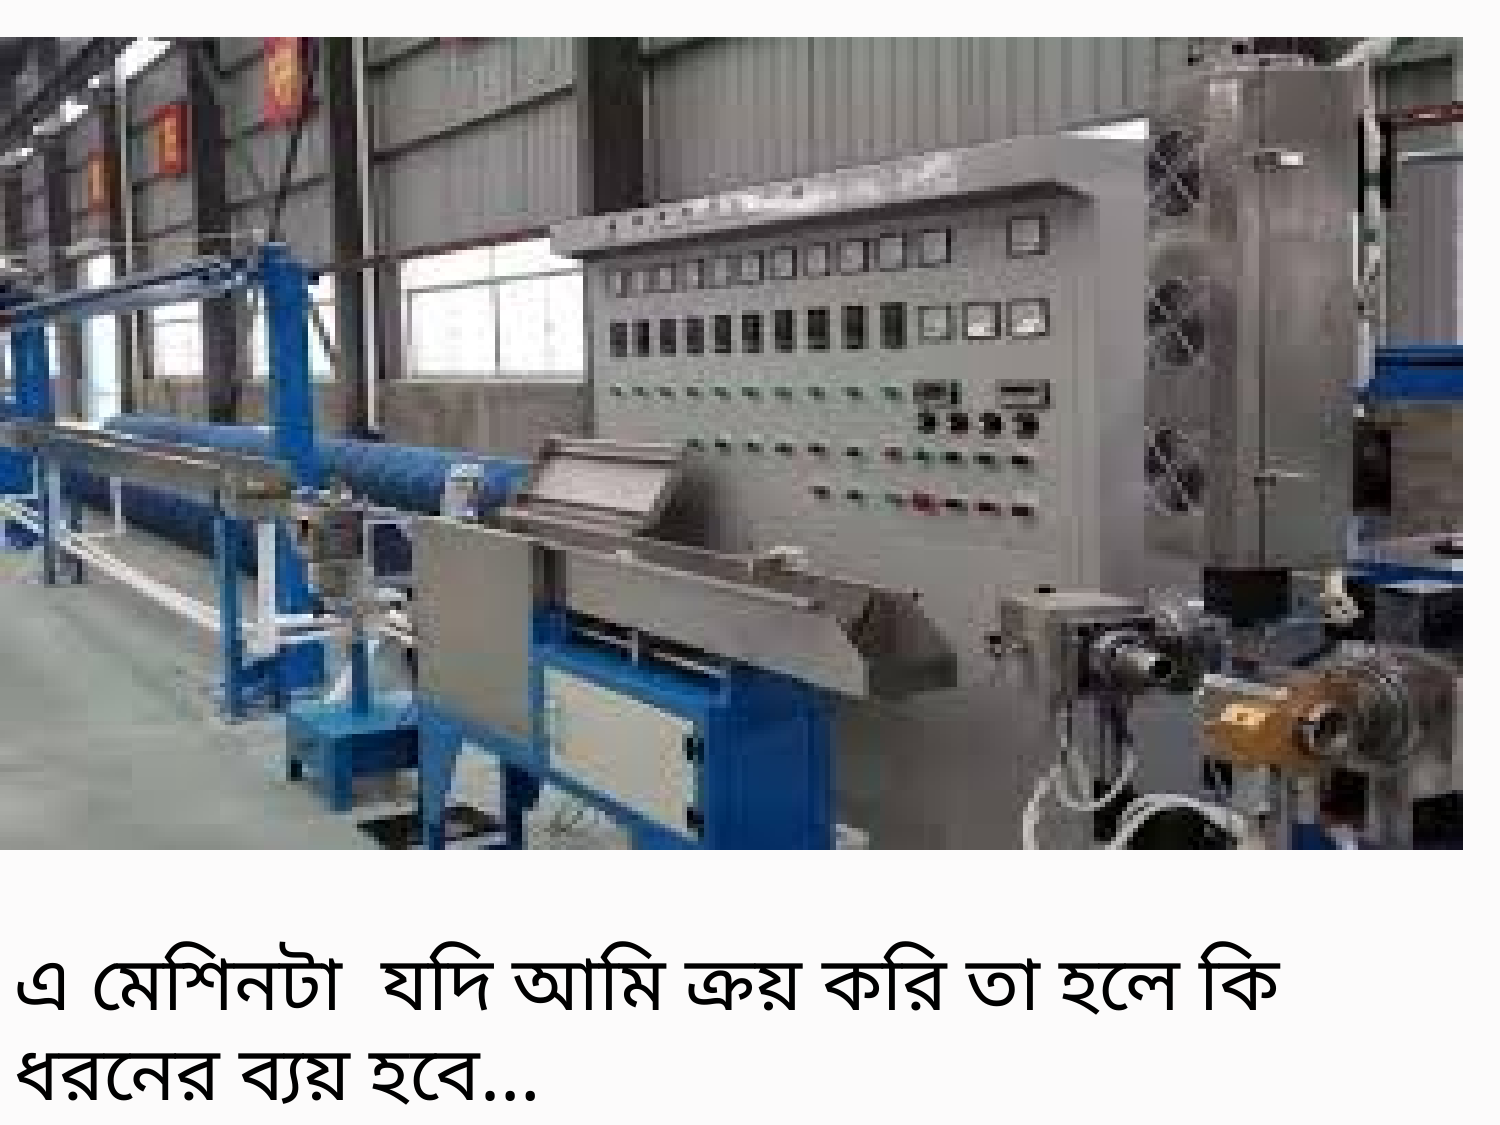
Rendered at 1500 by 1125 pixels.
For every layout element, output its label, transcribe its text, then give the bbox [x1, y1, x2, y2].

text_box এ মেশিনটা যদি আমি ক্রয় করি তা হলে কি ধরনের ব্যয় হবে… [0, 928, 1500, 1124]
picture [0, 37, 1463, 850]
